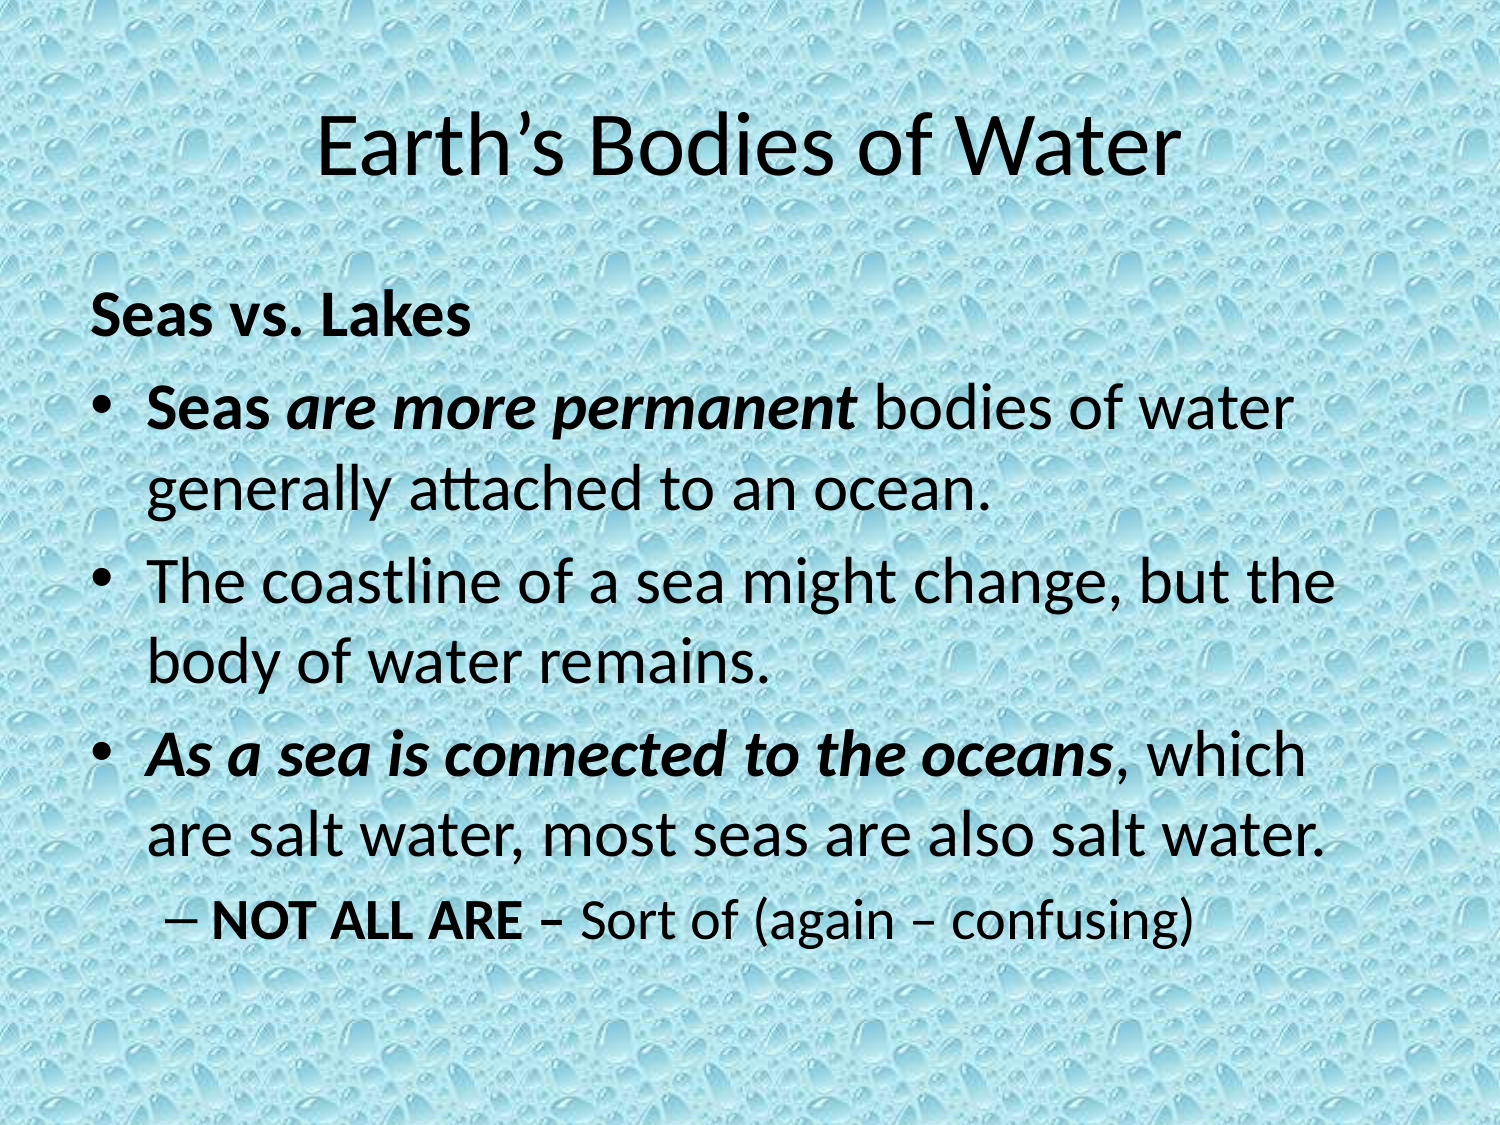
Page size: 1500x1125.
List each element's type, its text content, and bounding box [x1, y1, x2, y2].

title Earth’s Bodies of Water [75, 45, 1425, 233]
picture [0, 0, 1500, 1125]
list Seas vs. Lakes Seas are more permanent bodies of water generally attached to an ocean. The coastline of a sea might change, but the body of water remains. As a sea is connected to the oceans, which are salt water, most seas are also salt water. NOT ALL ARE – Sort of (again – confusing) [75, 262, 1425, 1005]
